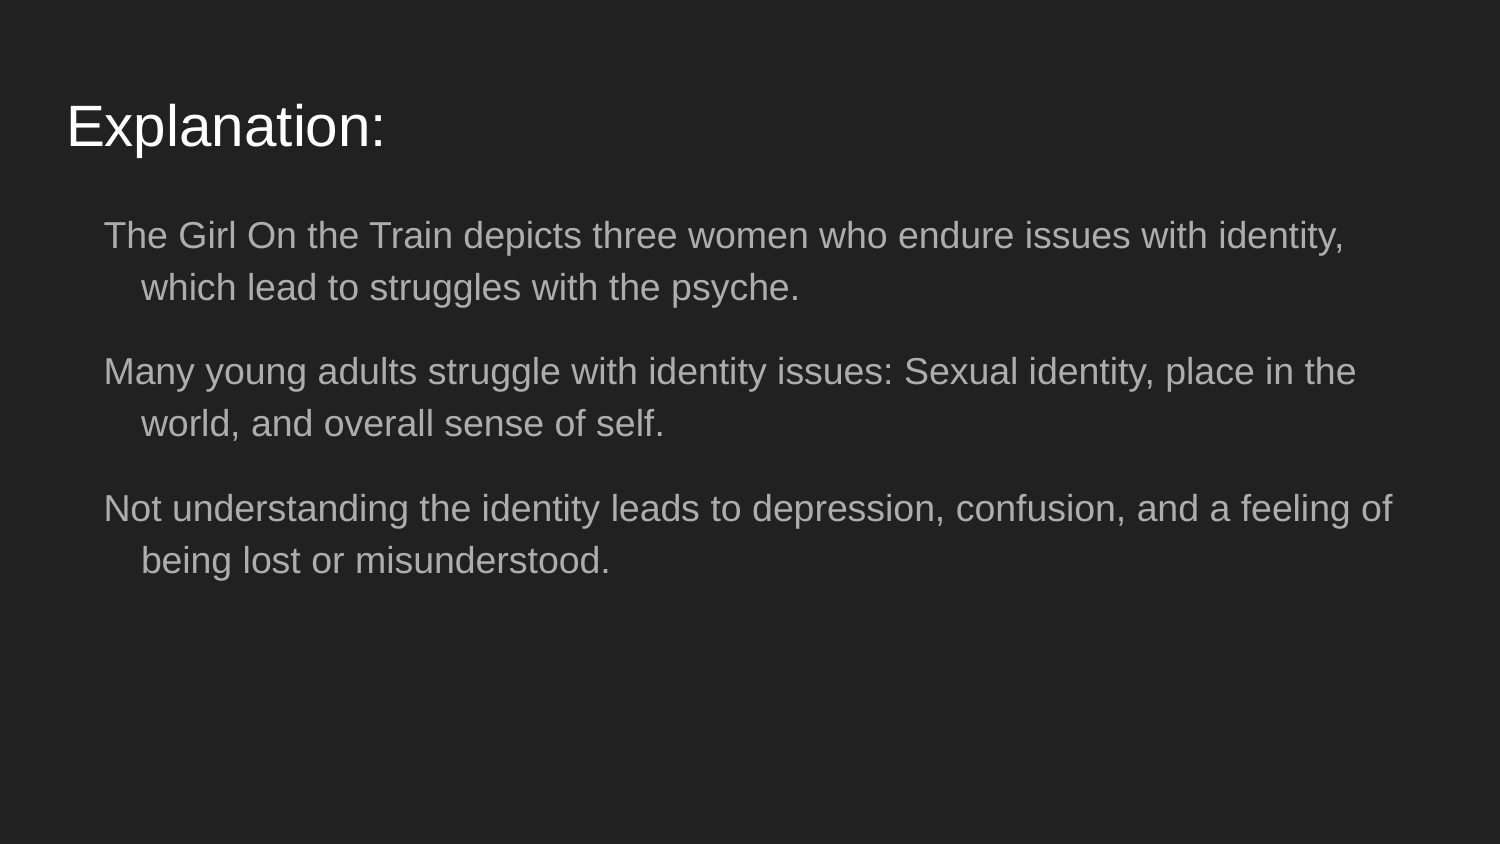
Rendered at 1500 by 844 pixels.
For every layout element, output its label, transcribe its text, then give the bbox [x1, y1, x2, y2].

title Explanation: [51, 72, 1449, 167]
list The Girl On the Train depicts three women who endure issues with identity, which lead to struggles with the psyche. Many young adults struggle with identity issues: Sexual identity, place in the world, and overall sense of self. Not understanding the identity leads to depression, confusion, and a feeling of being lost or misunderstood. [51, 189, 1449, 750]
